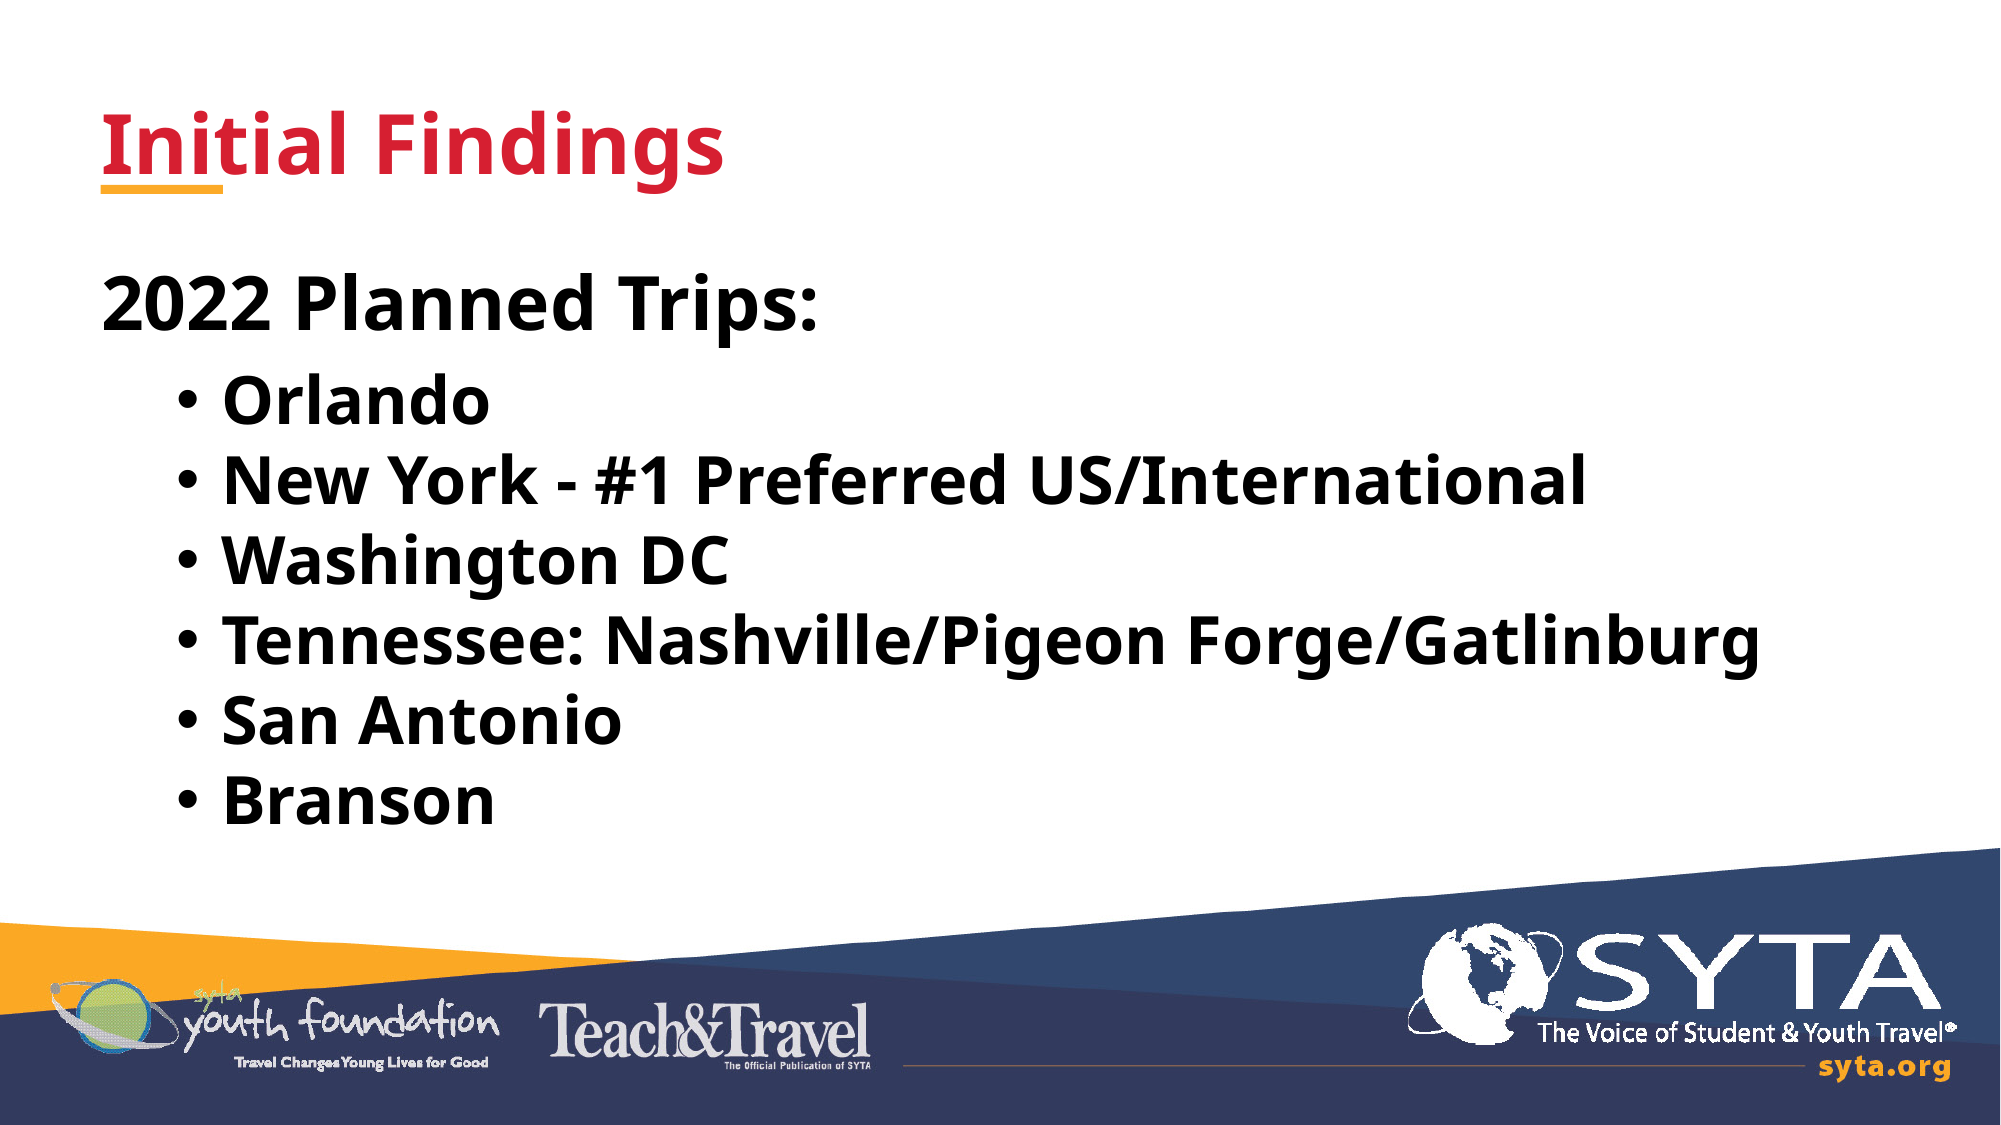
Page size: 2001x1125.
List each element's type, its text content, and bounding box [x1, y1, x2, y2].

text_box [100, 184, 224, 195]
text_box 2022 Planned Trips: Orlando New York - #1 Preferred US/International Washington DC Tennessee: Nashville/Pigeon Forge/Gatlinburg San Antonio Branson [86, 248, 1823, 961]
text_box Initial Findings [86, 84, 973, 199]
picture [0, 0, 2001, 1125]
